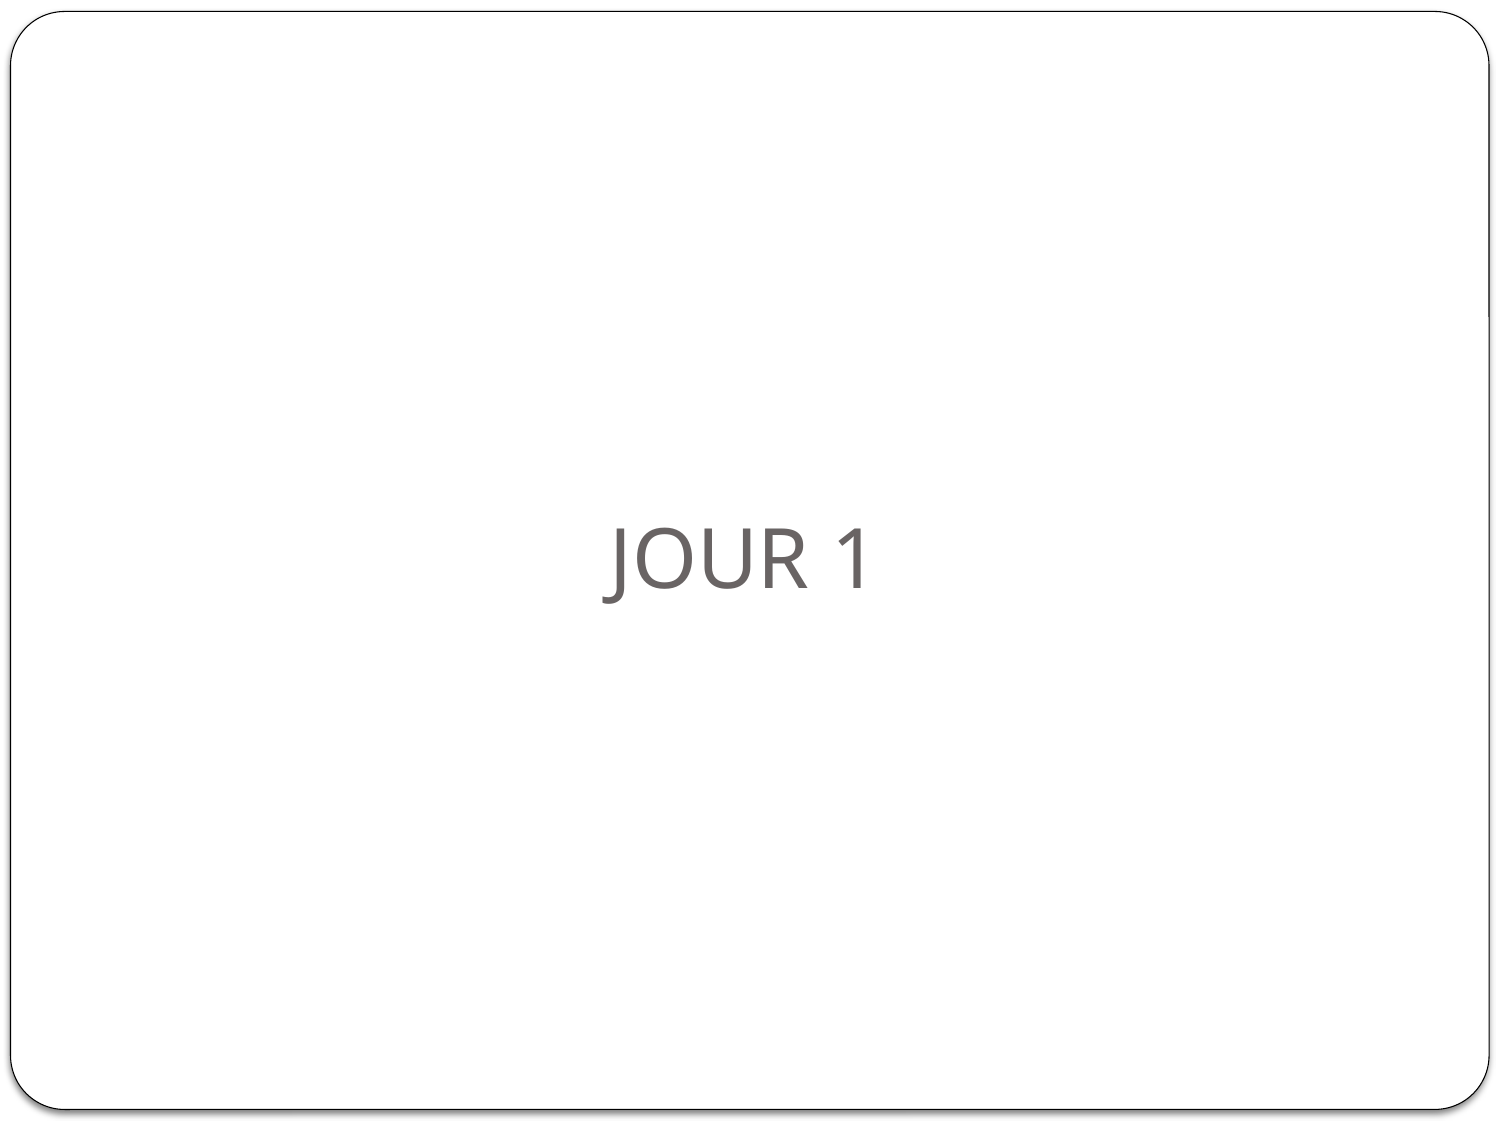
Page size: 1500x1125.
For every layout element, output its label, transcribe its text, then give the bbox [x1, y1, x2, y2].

title JOUR 1 [17, 432, 1471, 621]
